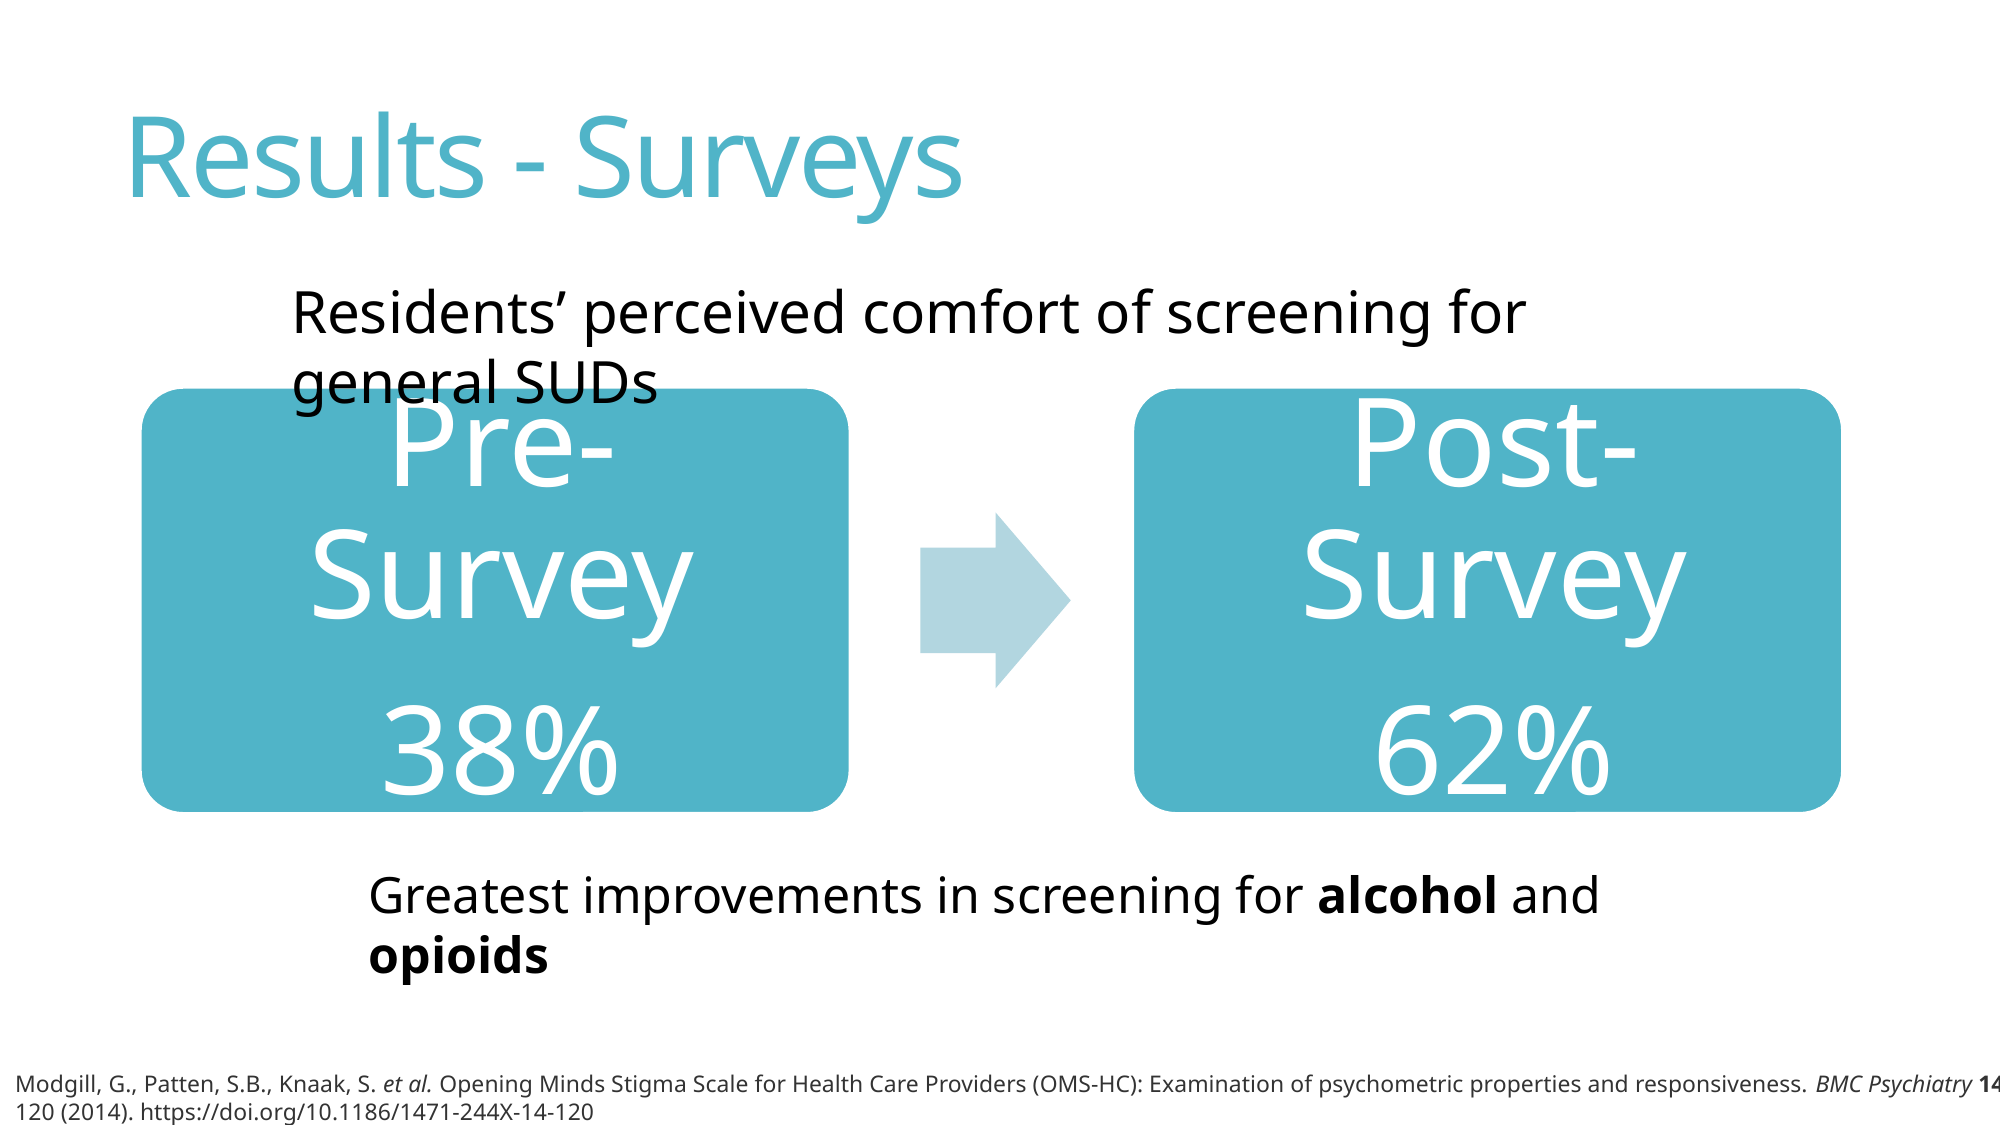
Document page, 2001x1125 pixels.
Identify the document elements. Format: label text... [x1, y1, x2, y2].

text_box Residents’ perceived comfort of screening for general SUDs [276, 267, 1724, 337]
title Results - Surveys [107, 81, 1875, 244]
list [140, 337, 1843, 864]
text_box Greatest improvements in screening for alcohol and opioids [353, 864, 1647, 991]
text_box Modgill, G., Patten, S.B., Knaak, S. et al. Opening Minds Stigma Scale for Health Care Providers (OMS-HC): Examination of psychometric properties and responsiveness. BMC Psychiatry 14, 120 (2014). https://doi.org/10.1186/1471-244X-14-120 [0, 1062, 2000, 1125]
